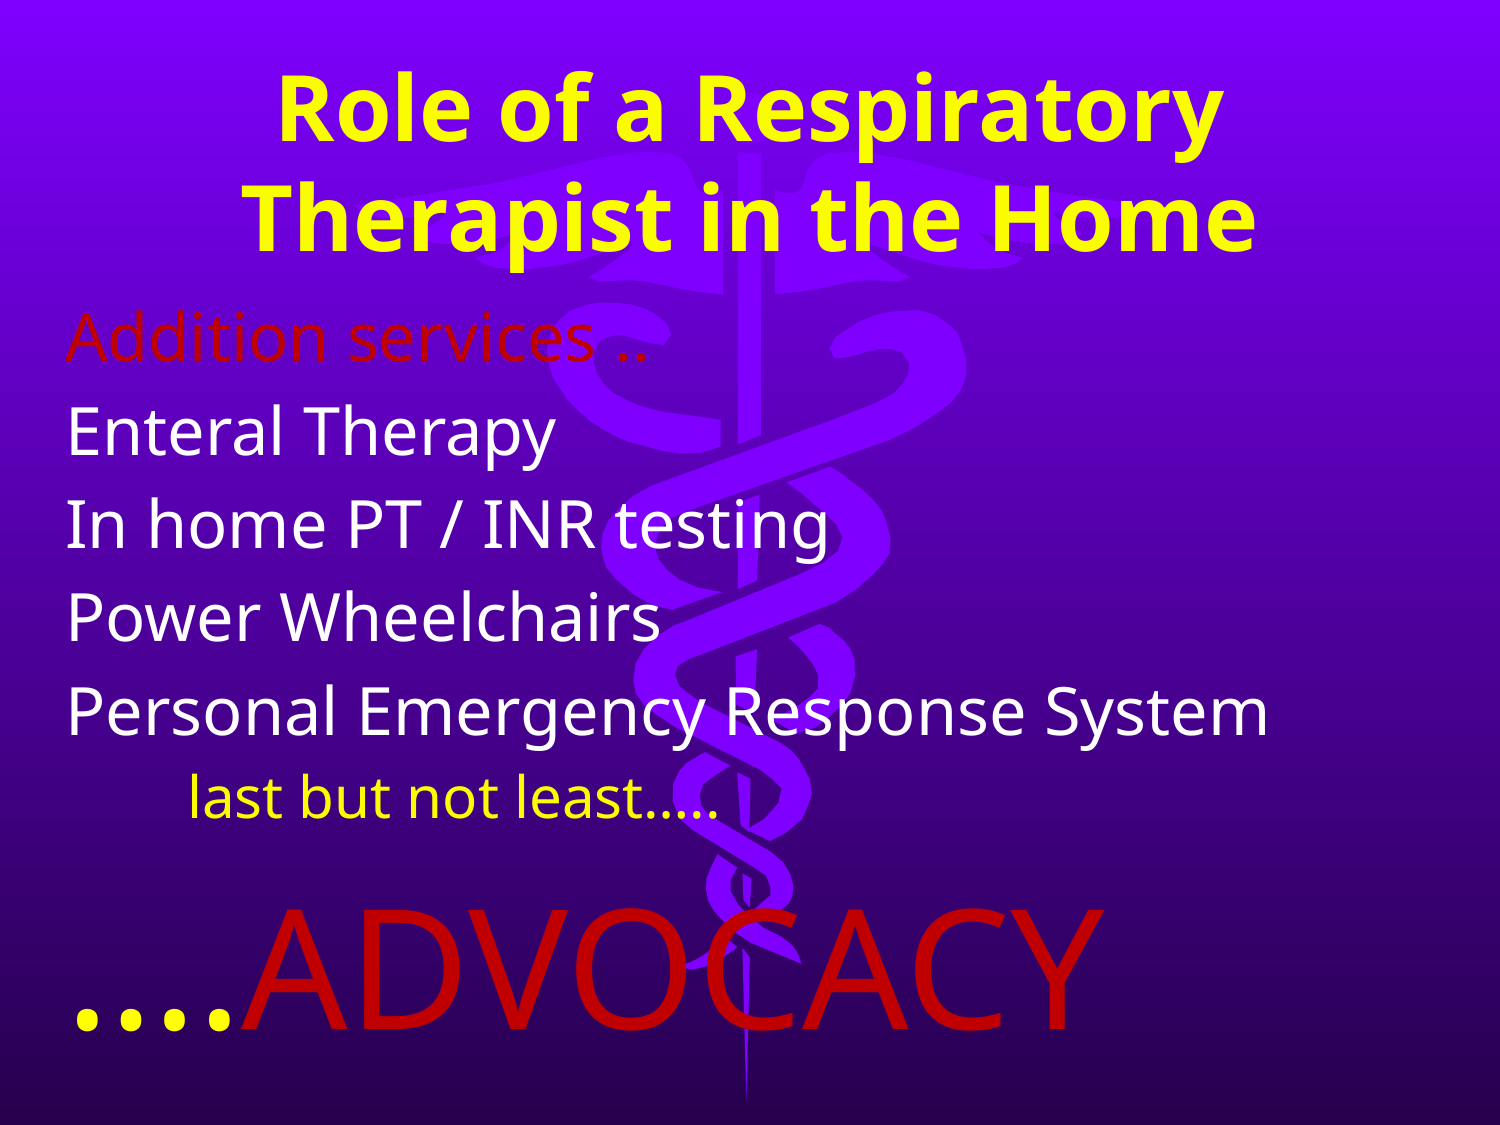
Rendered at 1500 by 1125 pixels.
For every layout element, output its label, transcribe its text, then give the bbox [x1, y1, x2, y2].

title Role of a Respiratory Therapist in the Home [112, 65, 1388, 254]
list Addition services .. Enteral Therapy In home PT / INR testing Power Wheelchairs Personal Emergency Response System last but not least….. ….ADVOCACY [49, 287, 1363, 1125]
